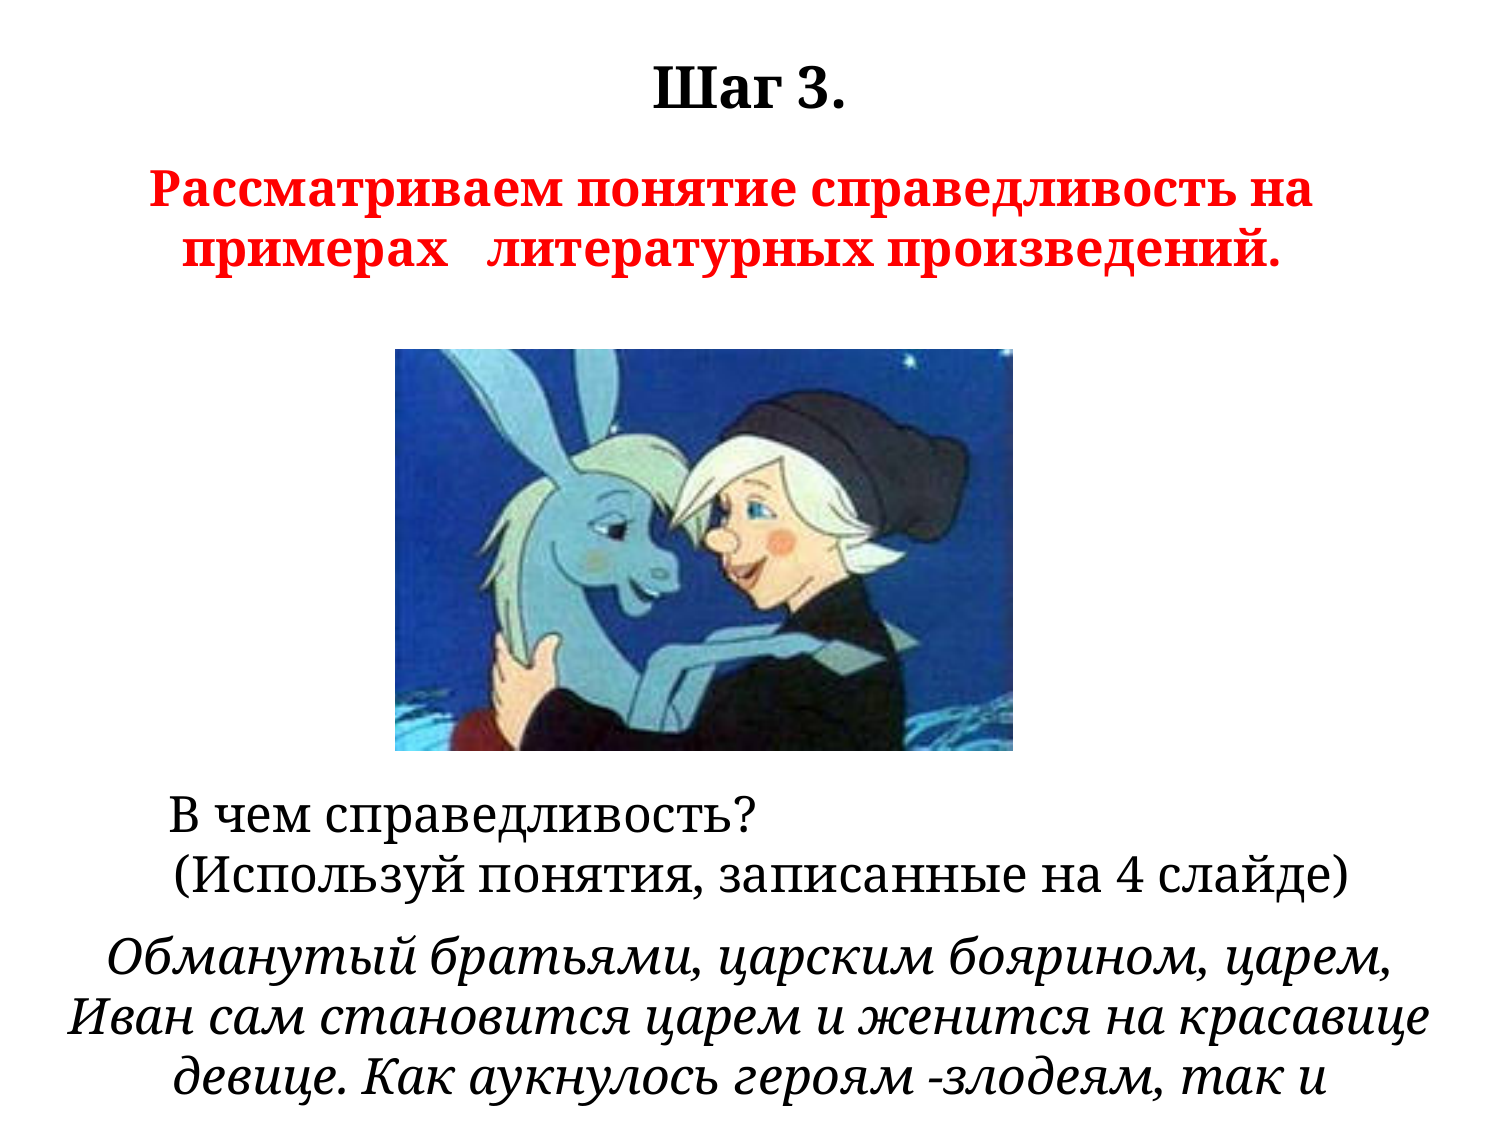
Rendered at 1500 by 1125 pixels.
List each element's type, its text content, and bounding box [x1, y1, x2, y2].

text_box Шаг 3. [123, 42, 1376, 128]
text_box Обманутый братьями, царским боярином, царем, Иван сам становится царем и женится на красавице девице. Как аукнулось героям -злодеям, так и откликнулось. [53, 916, 1447, 1125]
text_box Рассматриваем понятие справедливость на примерах литературных произведений. [76, 148, 1388, 284]
picture [395, 349, 1014, 752]
text_box В чем справедливость? (Используй понятия, записанные на 4 слайде) [64, 774, 1459, 910]
